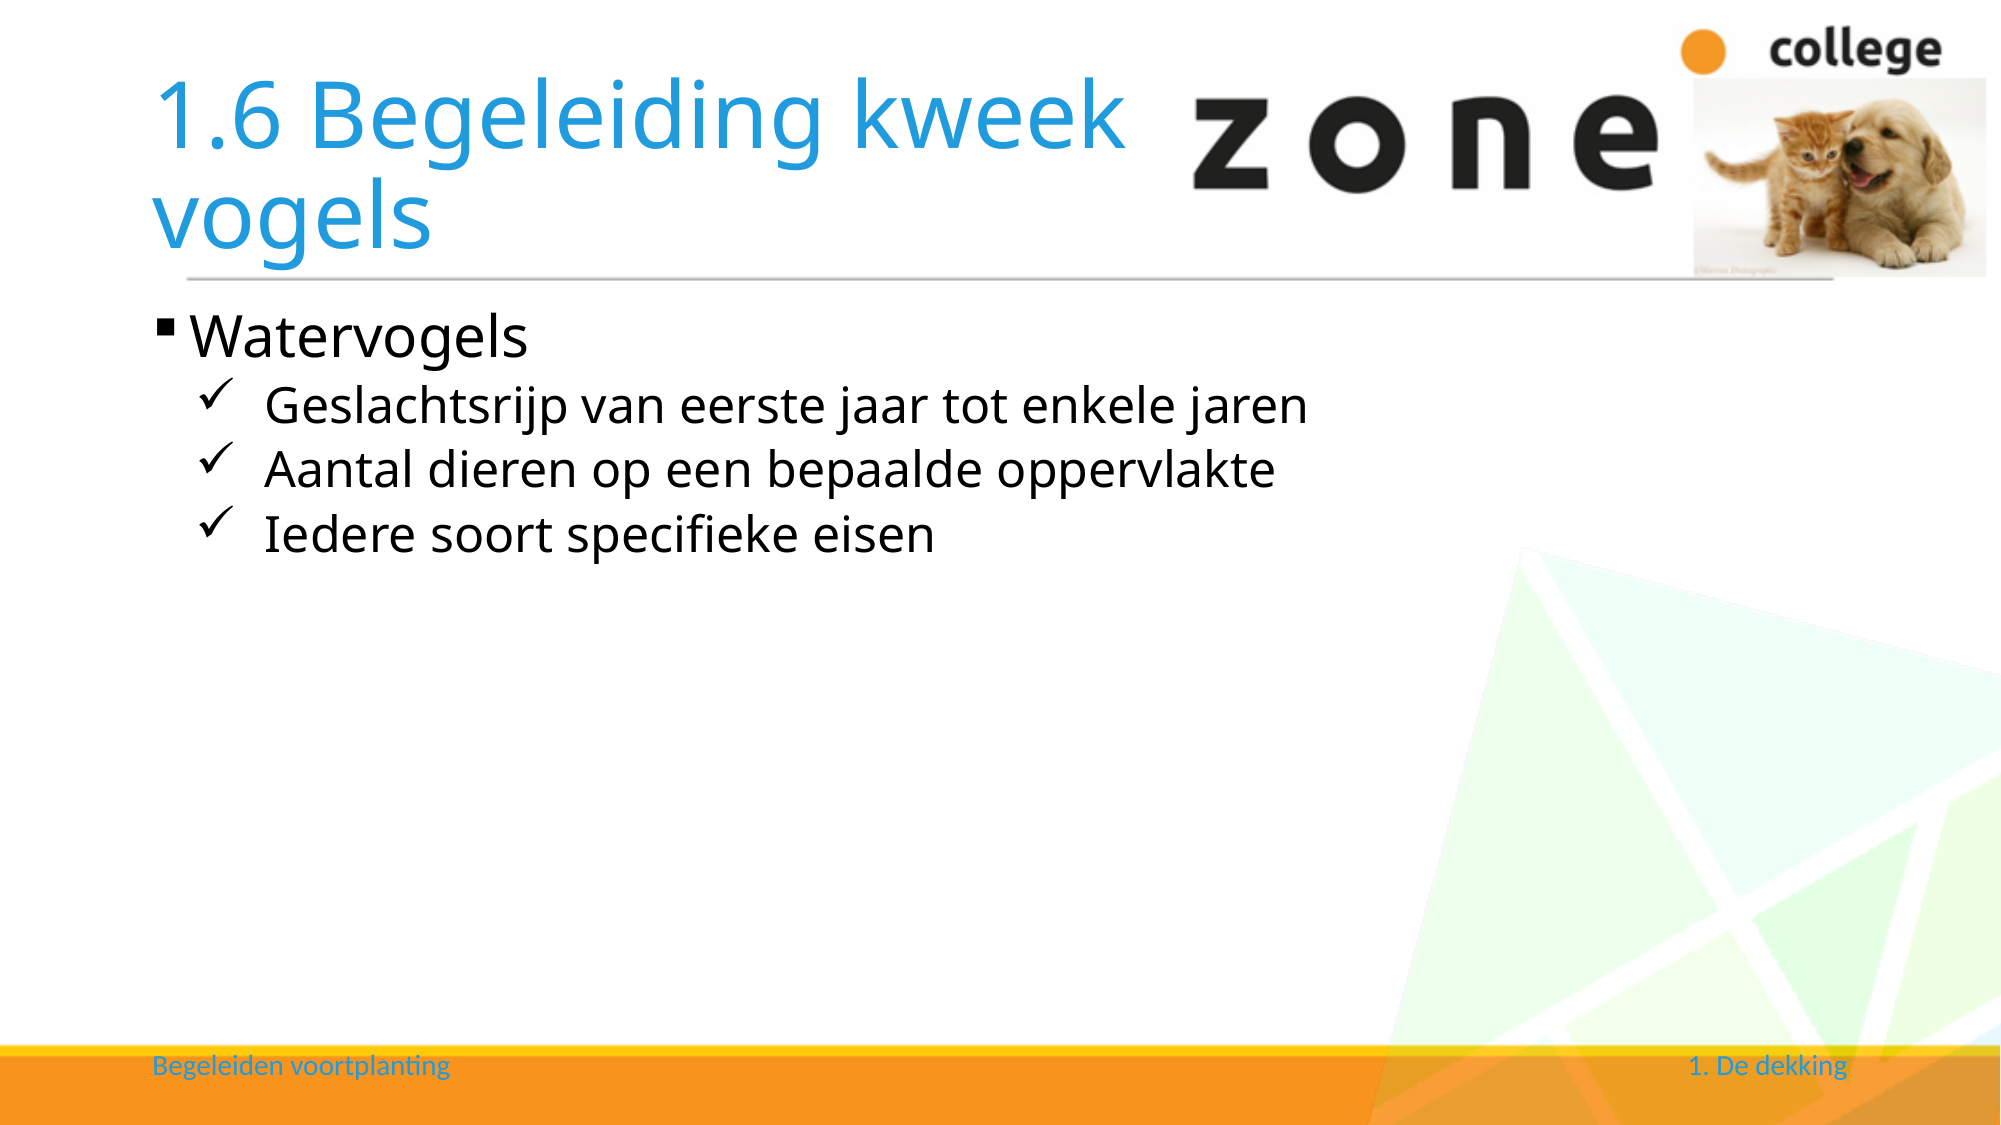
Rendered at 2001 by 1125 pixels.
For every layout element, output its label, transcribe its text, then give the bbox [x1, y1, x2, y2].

title 1.6 Begeleiding kweek vogels [137, 59, 1863, 278]
list Begeleiden voortplanting [137, 1042, 588, 1103]
list 1. De dekking [1412, 1042, 1863, 1103]
picture [0, 0, 2001, 1125]
list Watervogels Geslachtsrijp van eerste jaar tot enkele jaren Aantal dieren op een bepaalde oppervlakte Iedere soort specifieke eisen [137, 299, 1863, 996]
